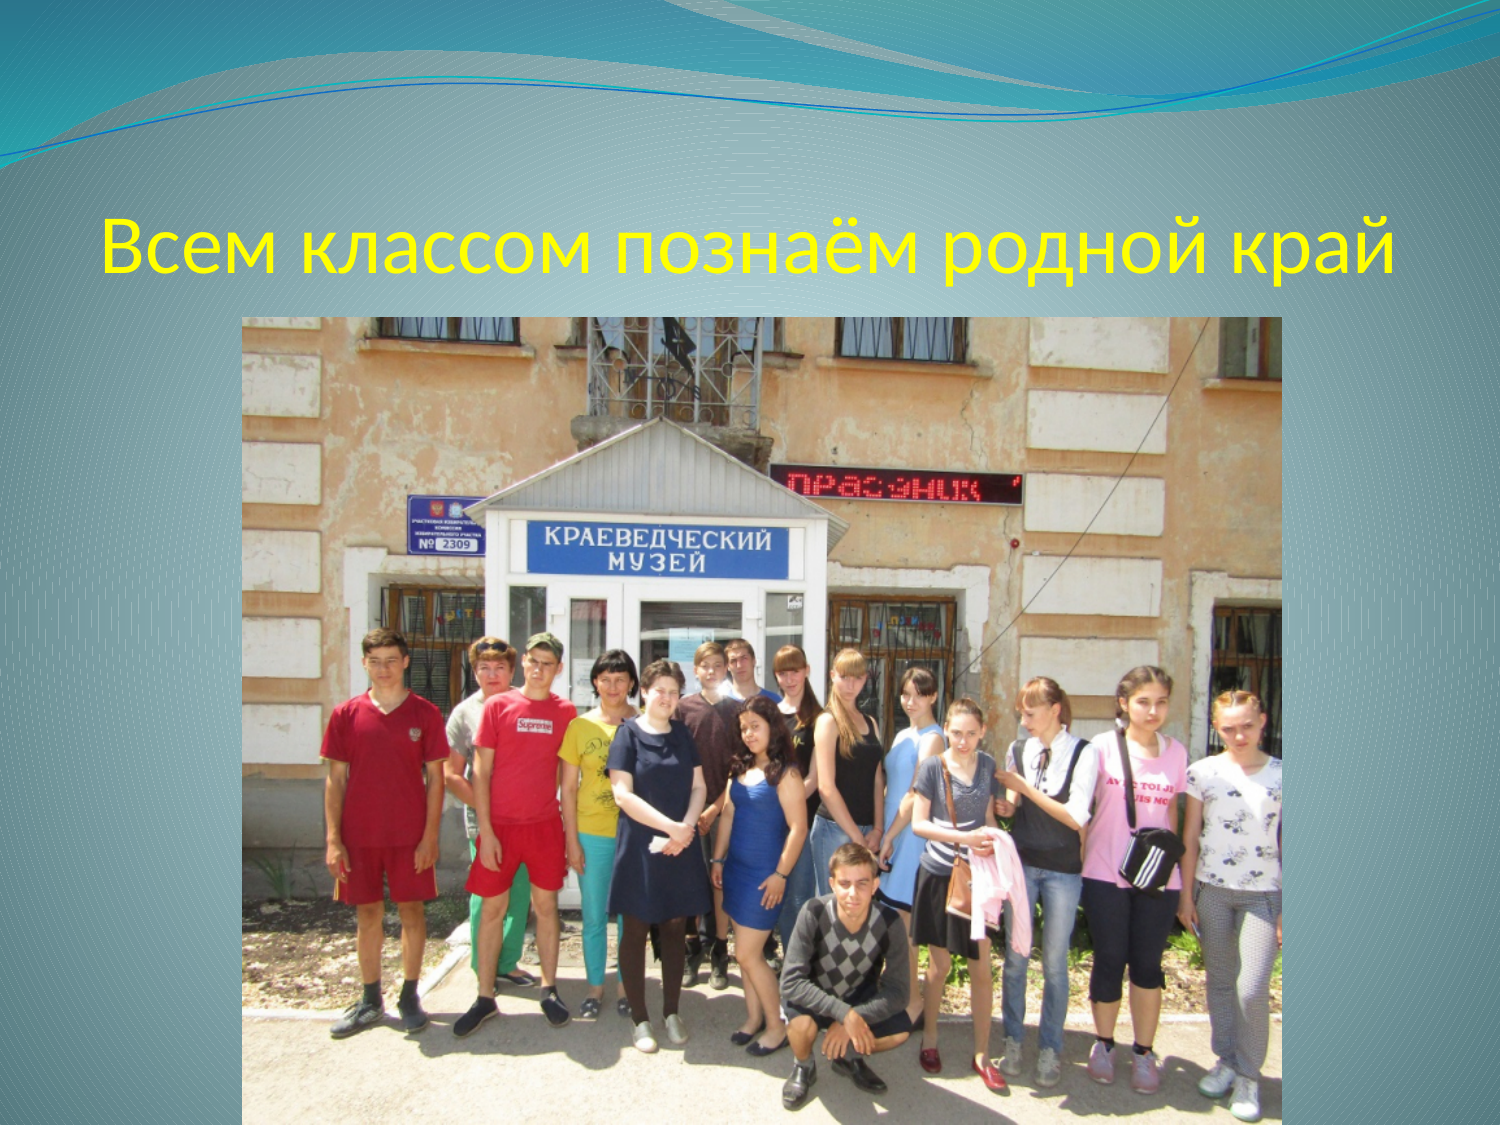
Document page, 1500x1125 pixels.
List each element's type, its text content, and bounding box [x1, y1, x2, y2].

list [241, 317, 1282, 1125]
title Всем классом познаём родной край [75, 115, 1425, 291]
